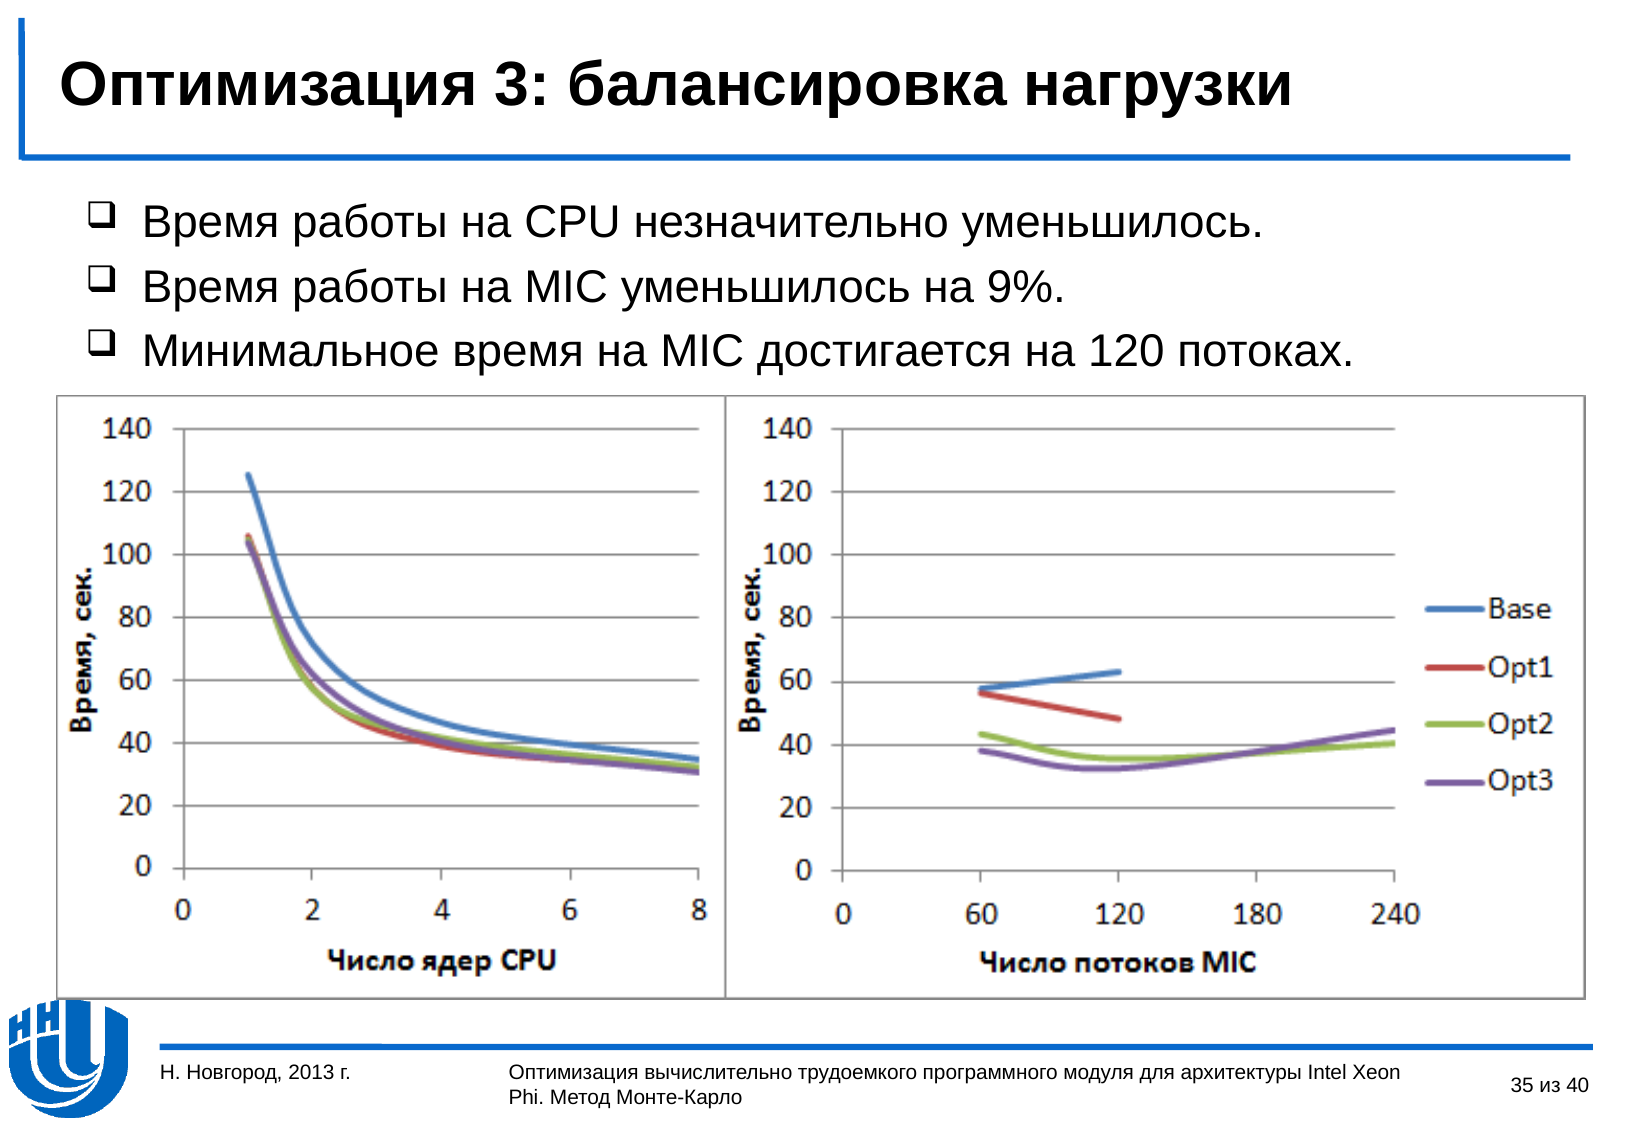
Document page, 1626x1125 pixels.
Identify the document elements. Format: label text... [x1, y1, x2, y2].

title Оптимизация 3: балансировка нагрузки [44, 34, 1535, 127]
list Время работы на CPU незначительно уменьшилось. Время работы на MIC уменьшилось на 9%. Минимальное время на MIC достигается на 120 потоках. [70, 184, 1534, 393]
picture [9, 395, 1587, 1118]
footer Оптимизация вычислительно трудоемкого программного модуля для архитектуры Intel Xeon Phi. Метод Монте-Карло [493, 1051, 1439, 1125]
slide_number Н. Новгород, 2013 г. [144, 1051, 482, 1125]
slide_number 35 из 40 [1450, 1051, 1605, 1125]
